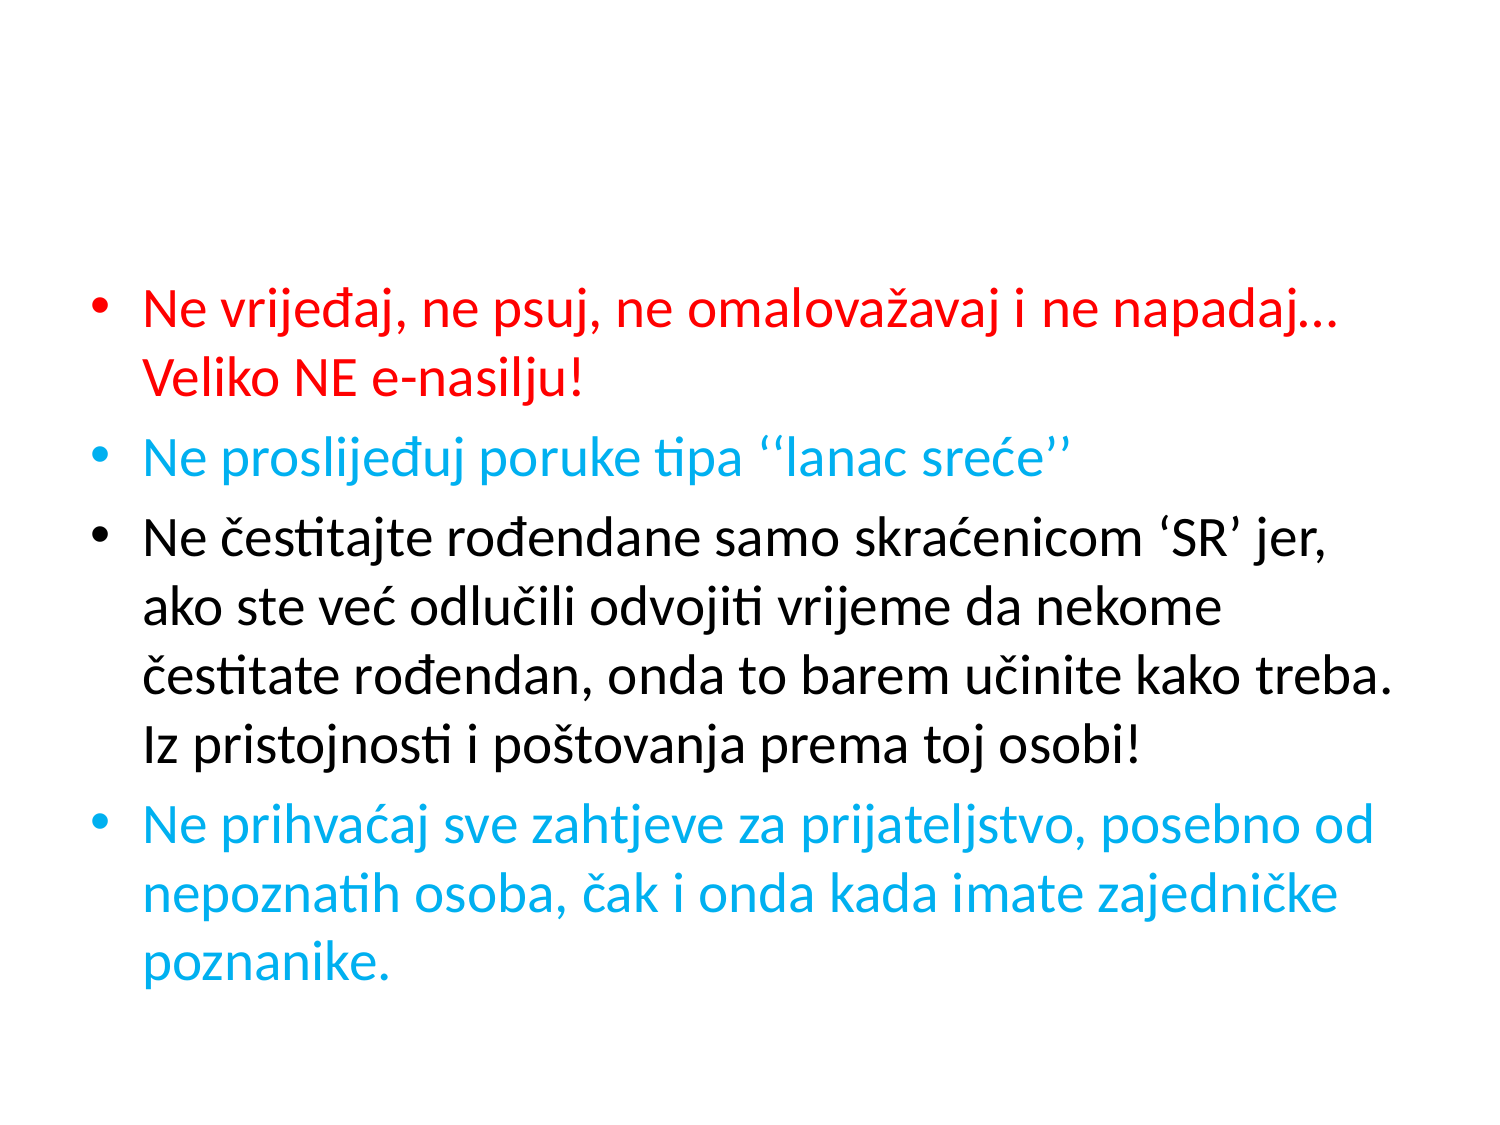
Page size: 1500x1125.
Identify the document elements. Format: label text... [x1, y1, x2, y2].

list Ne vrijeđaj, ne psuj, ne omalovažavaj i ne napadaj… Veliko NE e-nasilju! Ne proslijeđuj poruke tipa ‘‘lanac sreće’’ Ne čestitajte rođendane samo skraćenicom ‘SR’ jer, ako ste već odlučili odvojiti vrijeme da nekome čestitate rođendan, onda to barem učinite kako treba. Iz pristojnosti i poštovanja prema toj osobi! Ne prihvaćaj sve zahtjeve za prijateljstvo, posebno od nepoznatih osoba, čak i onda kada imate zajedničke poznanike. [75, 262, 1425, 1005]
